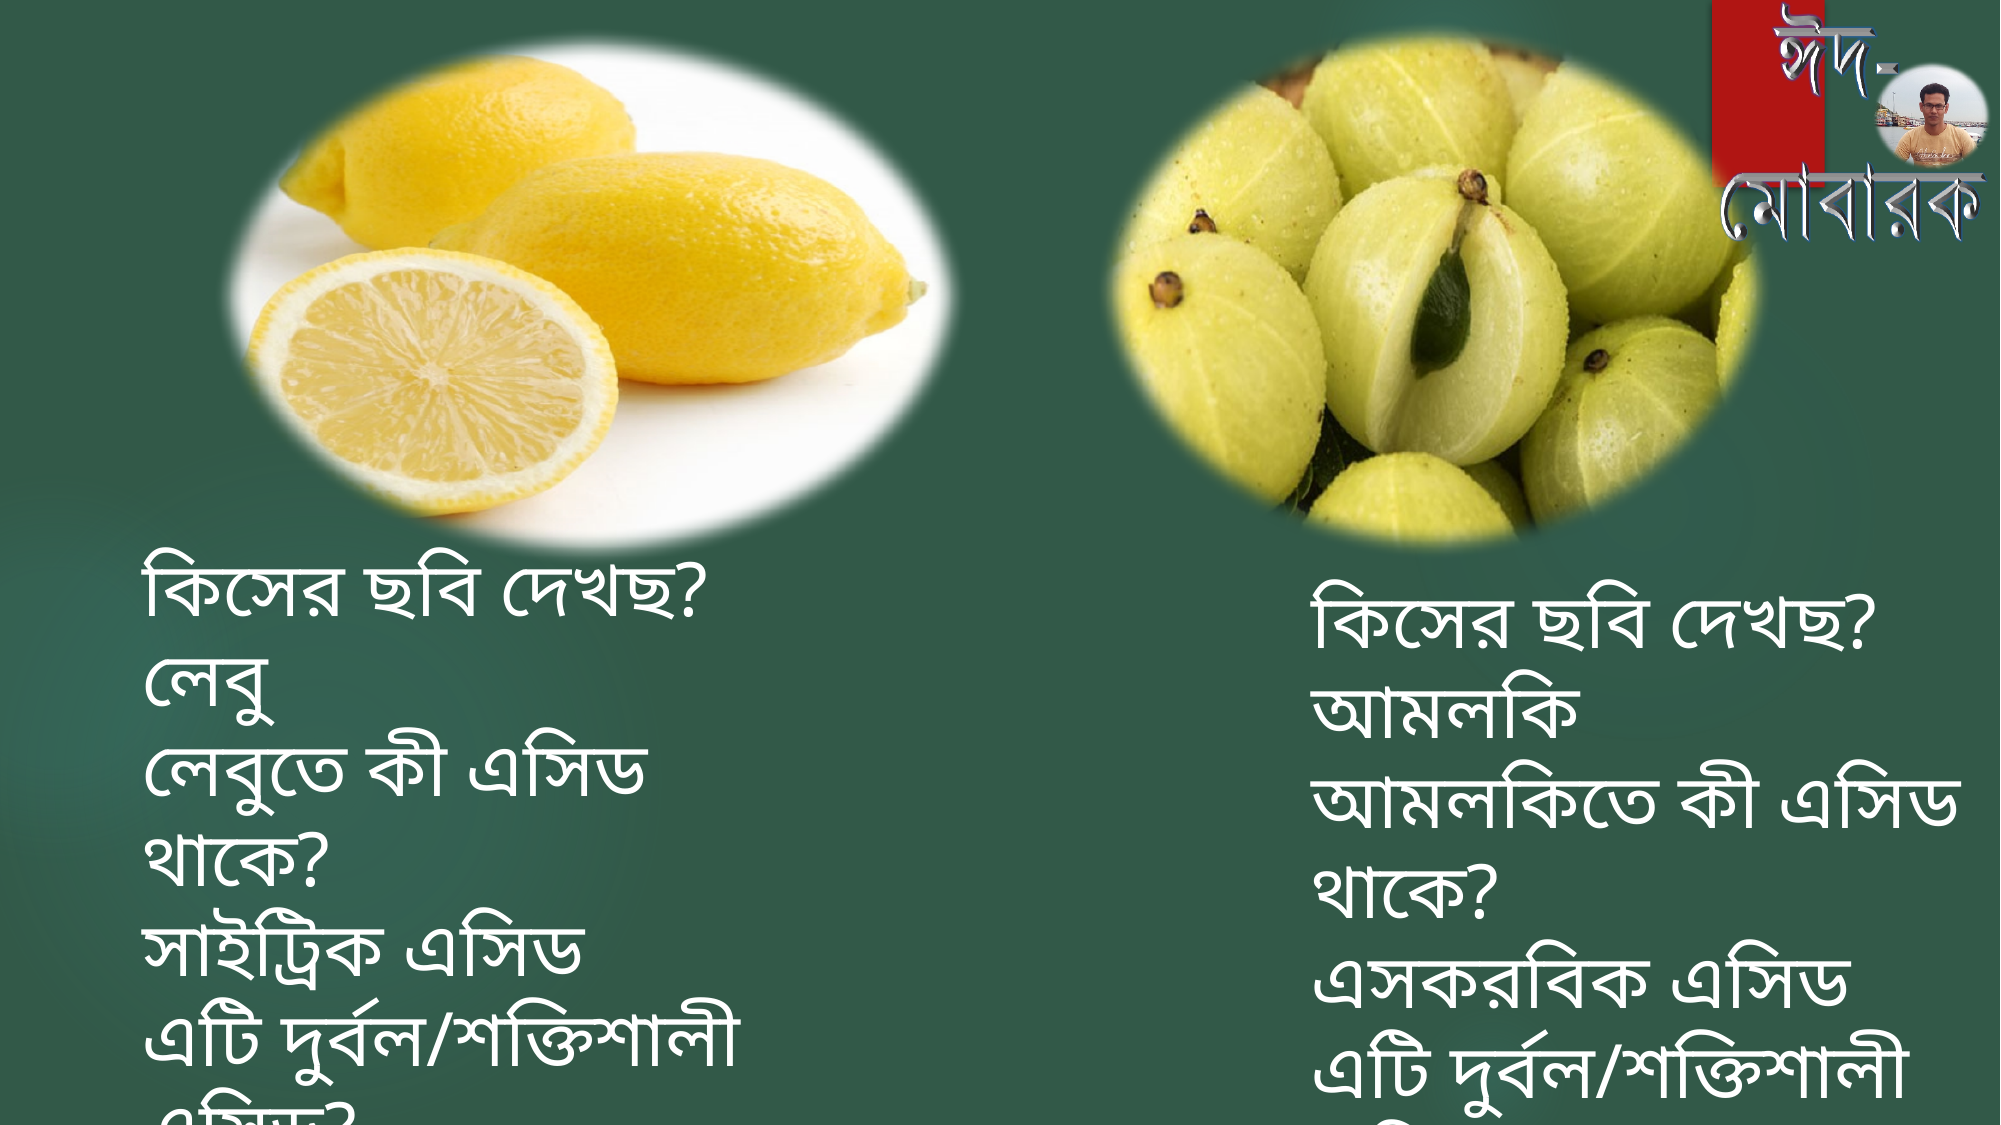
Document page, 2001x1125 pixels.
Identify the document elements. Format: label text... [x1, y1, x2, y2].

picture [0, 25, 969, 1125]
text_box কিসের ছবি দেখছ? আমলকি আমলকিতে কী এসিড থাকে? এসকরবিক এসিড এটি দুর্বল/শক্তিশালী এসিড? দুর্বল এসিড [1297, 565, 1997, 1125]
text_box কিসের ছবি দেখছ? লেবু লেবুতে কী এসিড থাকে? সাইট্রিক এসিড এটি দুর্বল/শক্তিশালী এসিড? দুর্বল এসিড [128, 534, 828, 1125]
picture [1095, 0, 1992, 560]
